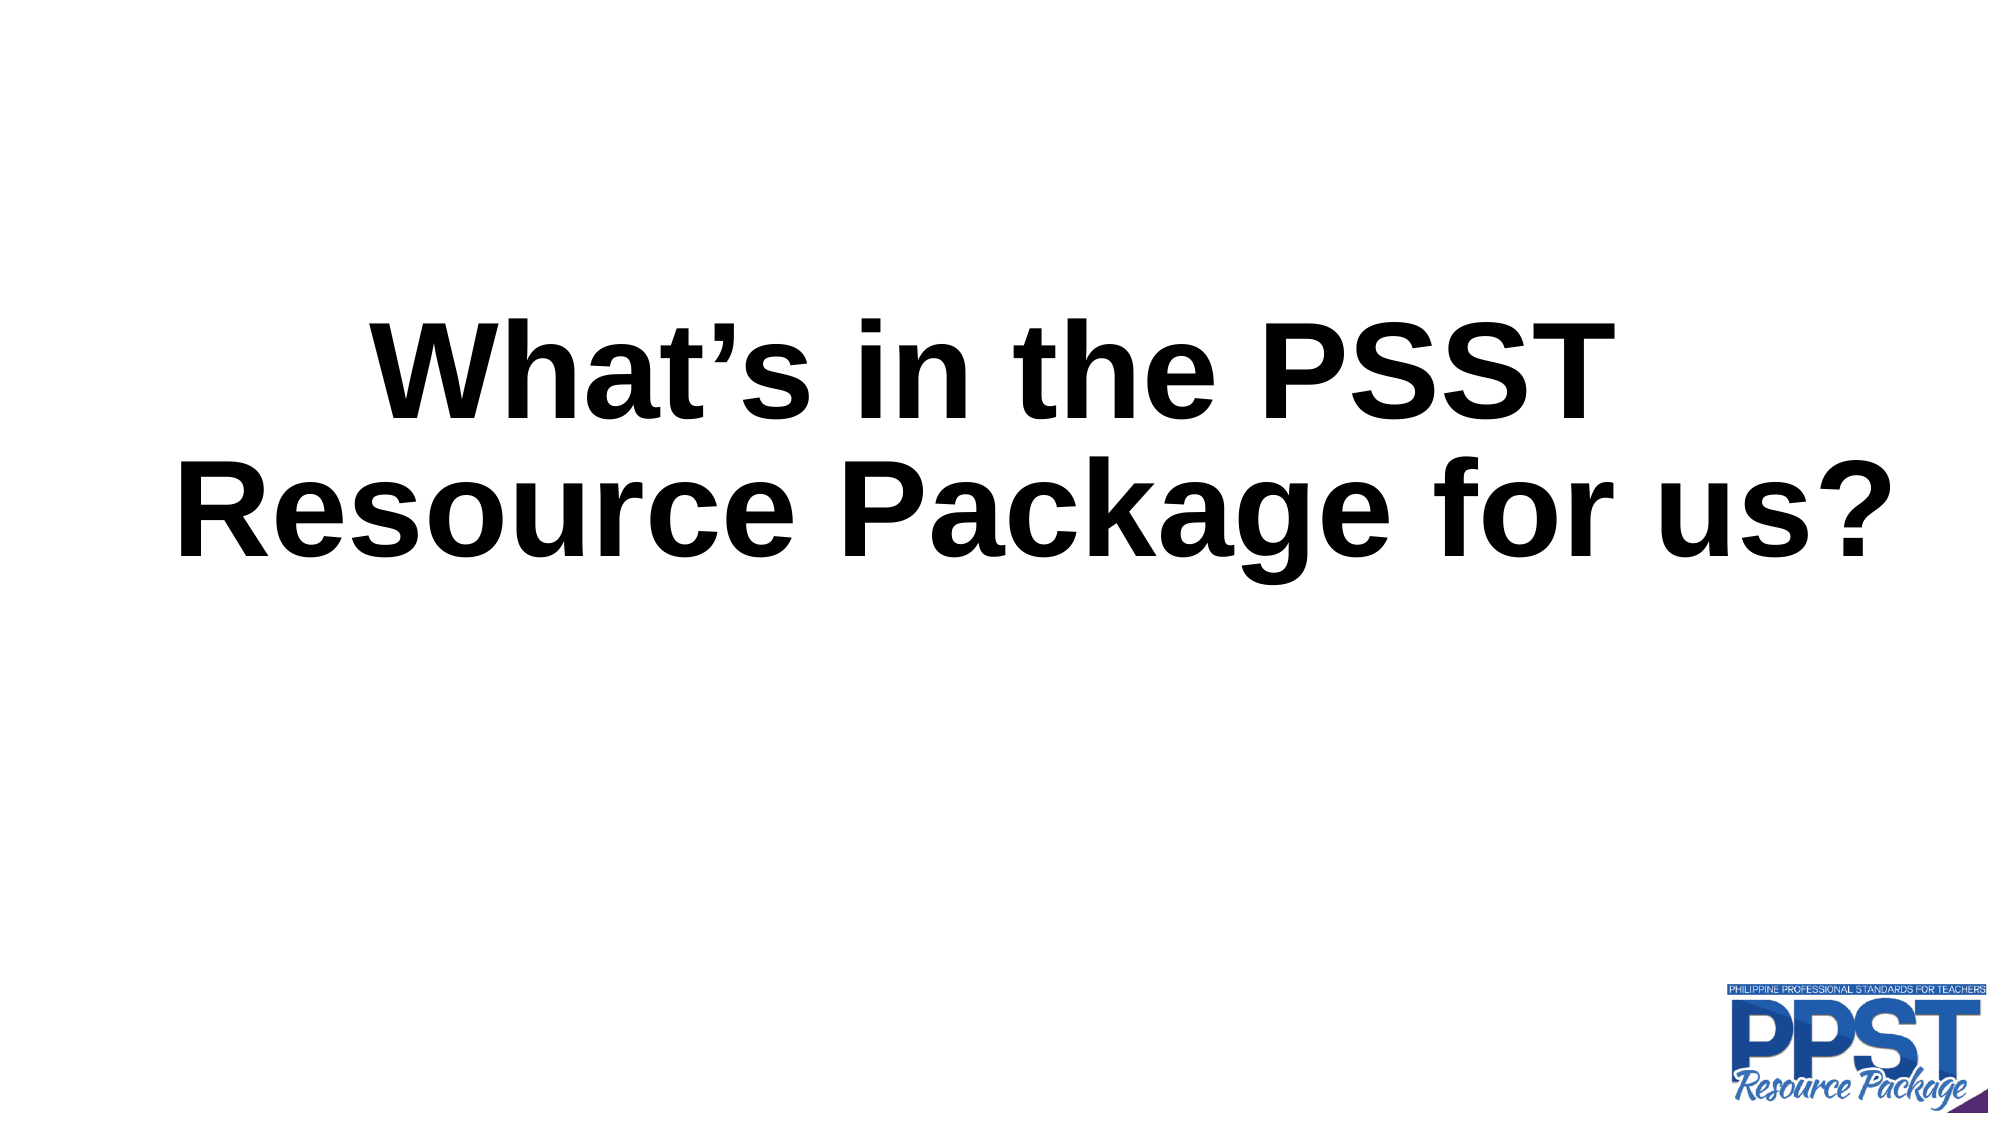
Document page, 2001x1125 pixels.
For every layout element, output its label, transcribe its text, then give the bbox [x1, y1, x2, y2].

picture [1724, 982, 1988, 1113]
list What’s in the PSST Resource Package for us? [62, 299, 1925, 725]
